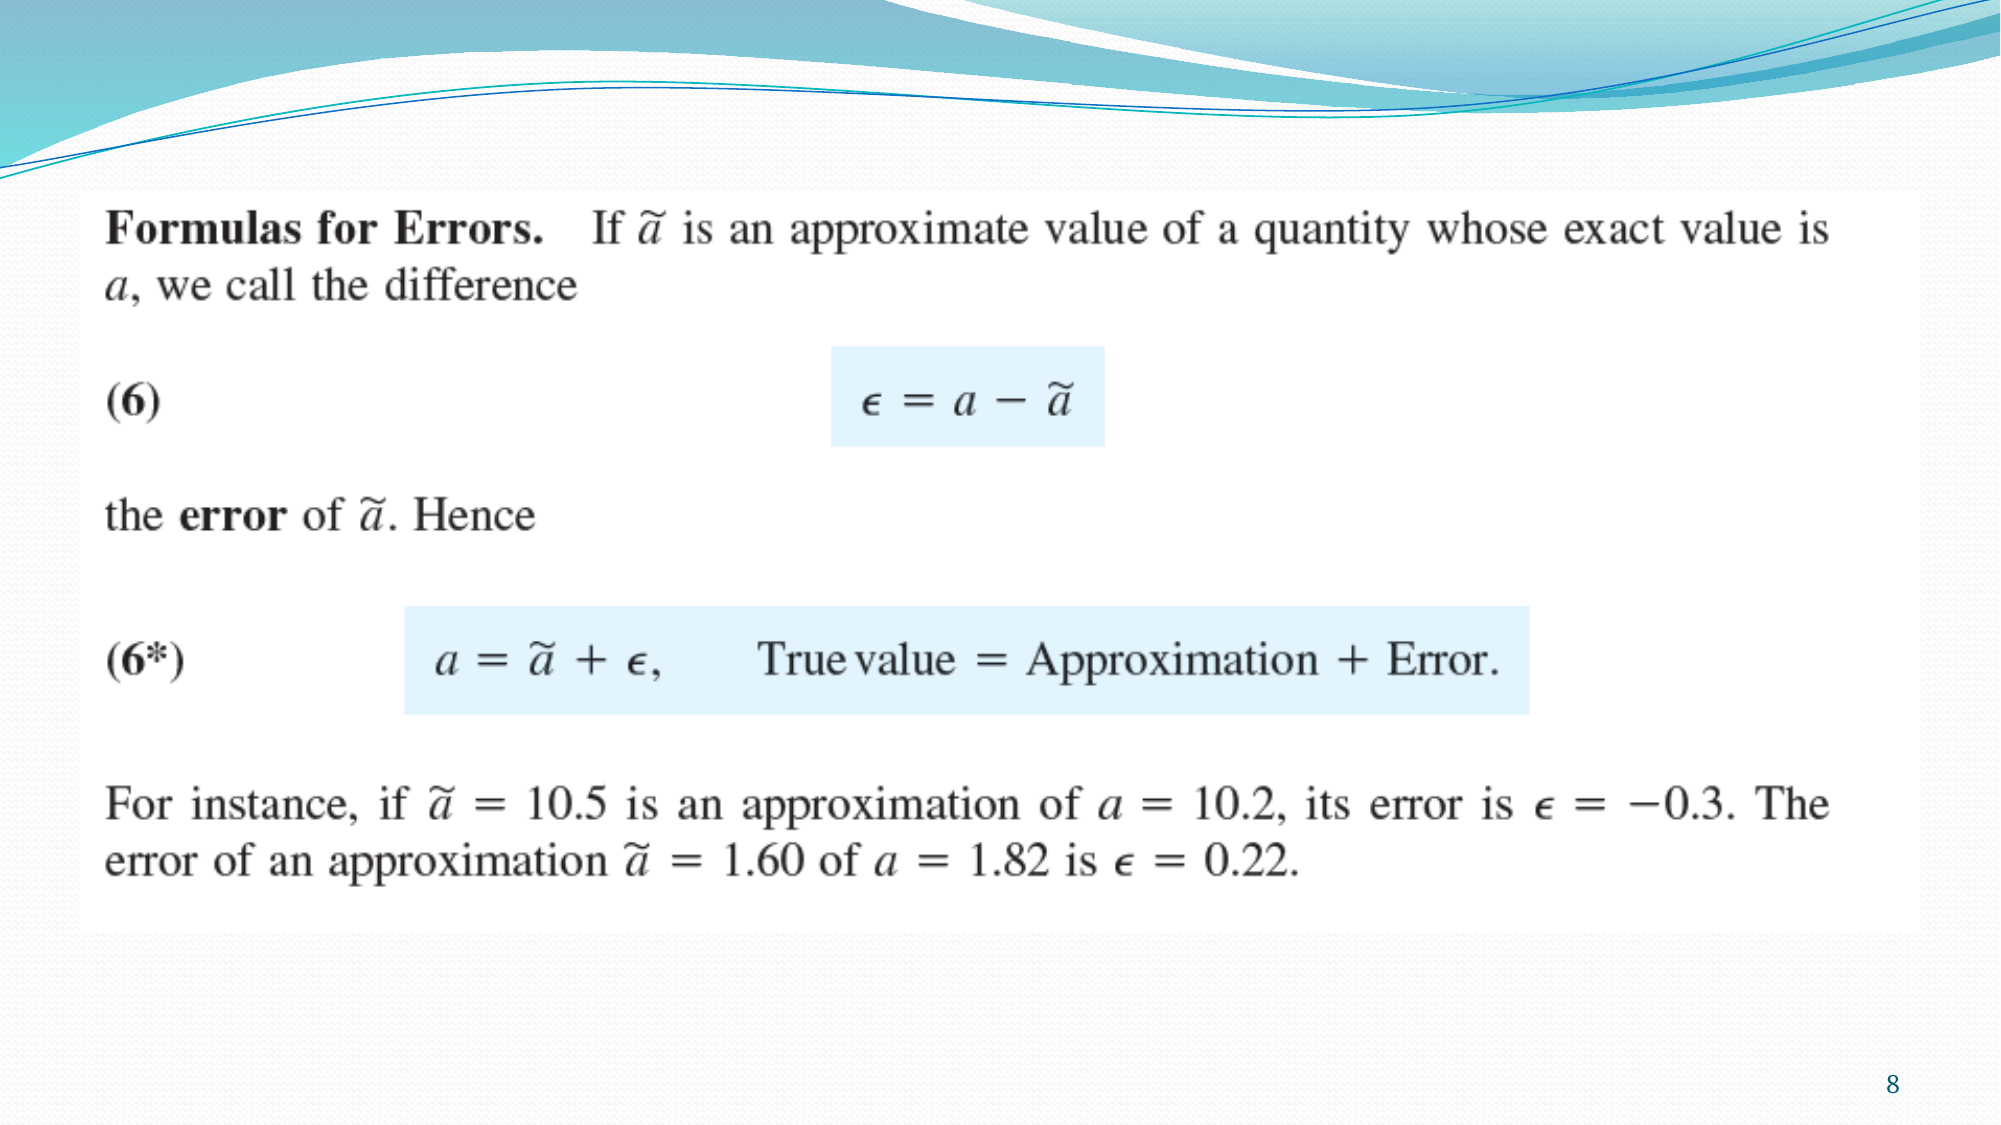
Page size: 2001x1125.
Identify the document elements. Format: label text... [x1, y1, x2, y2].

slide_number 8 [1733, 1042, 1900, 1103]
picture [79, 192, 1921, 933]
